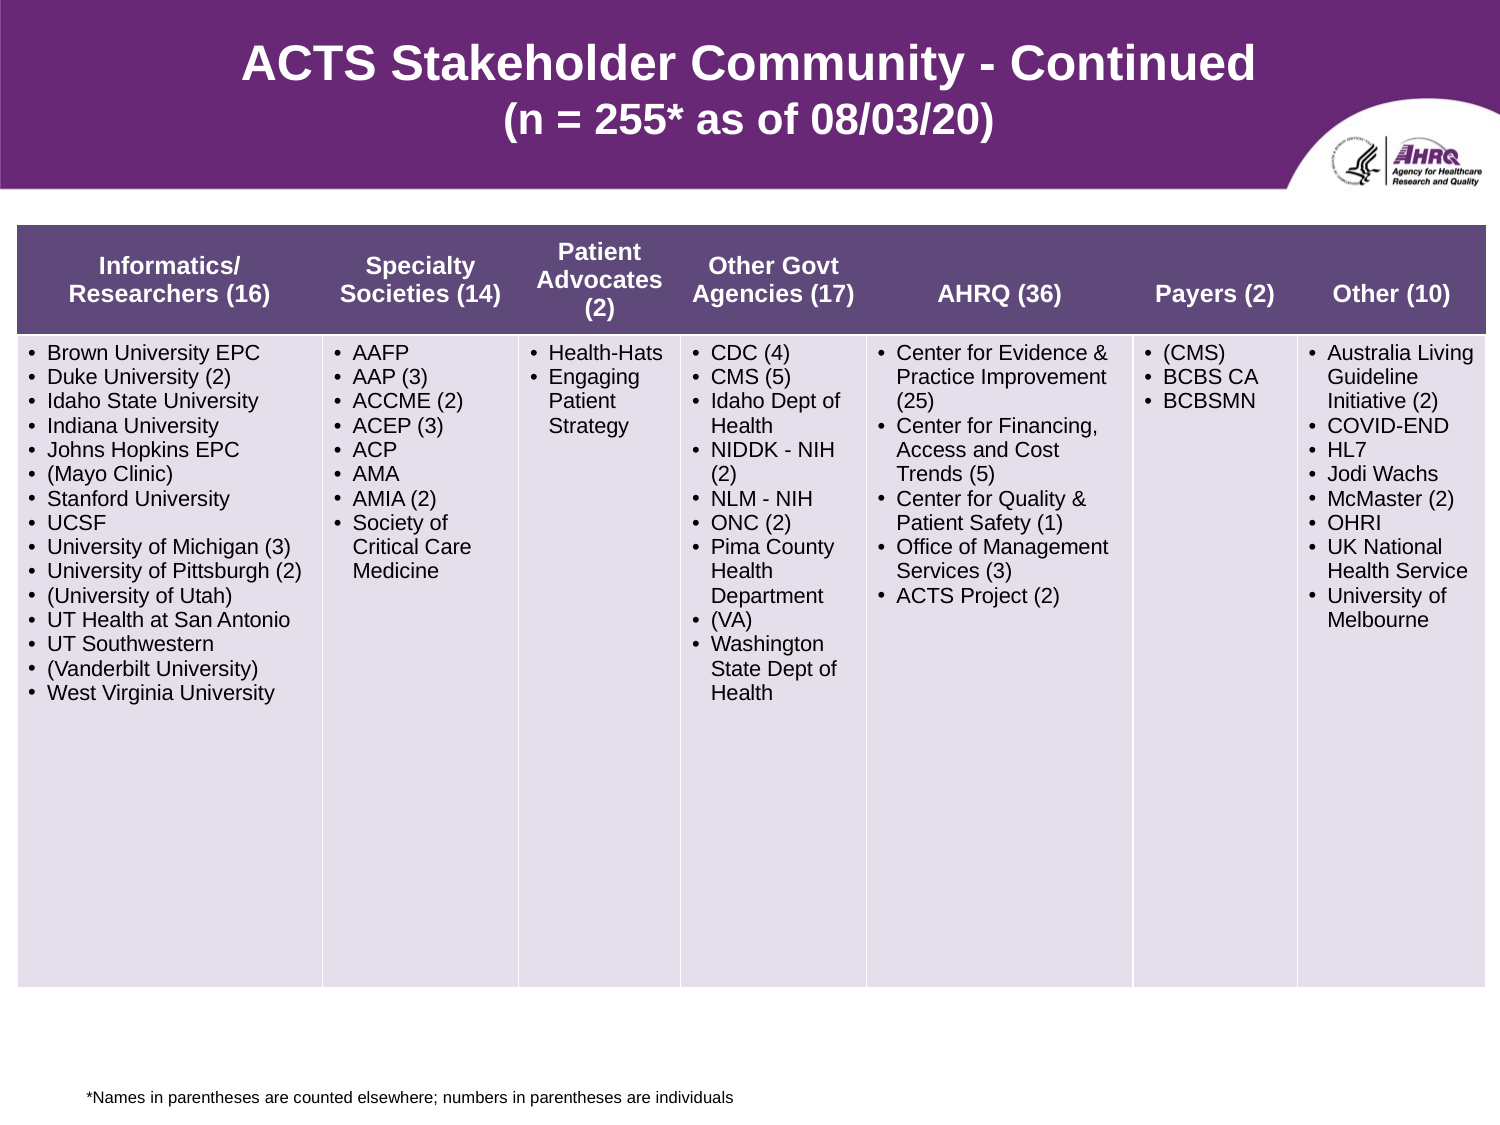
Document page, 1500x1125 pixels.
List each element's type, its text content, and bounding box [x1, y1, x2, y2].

table_cell Health-Hats Engaging Patient Strategy [519, 336, 680, 987]
title ACTS Stakeholder Community - Continued (n = 255* as of 08/03/20) [212, 37, 1286, 136]
table_cell AAFP AAP (3) ACCME (2) ACEP (3) ACP AMA AMIA (2) Society of Critical Care Medicine [323, 336, 518, 987]
table_header Patient Advocates (2) [519, 225, 681, 334]
picture [0, 0, 1500, 1125]
table_cell Australia Living Guideline Initiative (2) COVID-END HL7 Jodi Wachs McMaster (2) OHRI UK National Health Service University of Melbourne [1298, 336, 1485, 987]
table_cell (CMS) BCBS CA BCBSMN [1134, 336, 1297, 987]
table_header Informatics/ Researchers (16) [17, 225, 323, 334]
table_header Payers (2) [1133, 225, 1297, 334]
table_cell Brown University EPC Duke University (2) Idaho State University Indiana University Johns Hopkins EPC (Mayo Clinic) Stanford University UCSF University of Michigan (3) University of Pittsburgh (2) (University of Utah) UT Health at San Antonio UT Southwestern (Vanderbilt University) West Virginia University [18, 336, 322, 987]
table_header Other (10) [1297, 225, 1486, 334]
text_box *Names in parentheses are counted elsewhere; numbers in parentheses are individuals [75, 1081, 1111, 1112]
table_header AHRQ (36) [867, 225, 1133, 334]
table_cell CDC (4) CMS (5) Idaho Dept of Health NIDDK - NIH (2) NLM - NIH ONC (2) Pima County Health Department (VA) Washington State Dept of Health [681, 336, 866, 987]
table_header Other Govt Agencies (17) [681, 225, 867, 334]
table_cell Center for Evidence & Practice Improvement (25) Center for Financing, Access and Cost Trends (5) Center for Quality & Patient Safety (1) Office of Management Services (3) ACTS Project (2) [867, 336, 1132, 987]
table_header Specialty Societies (14) [323, 225, 519, 334]
